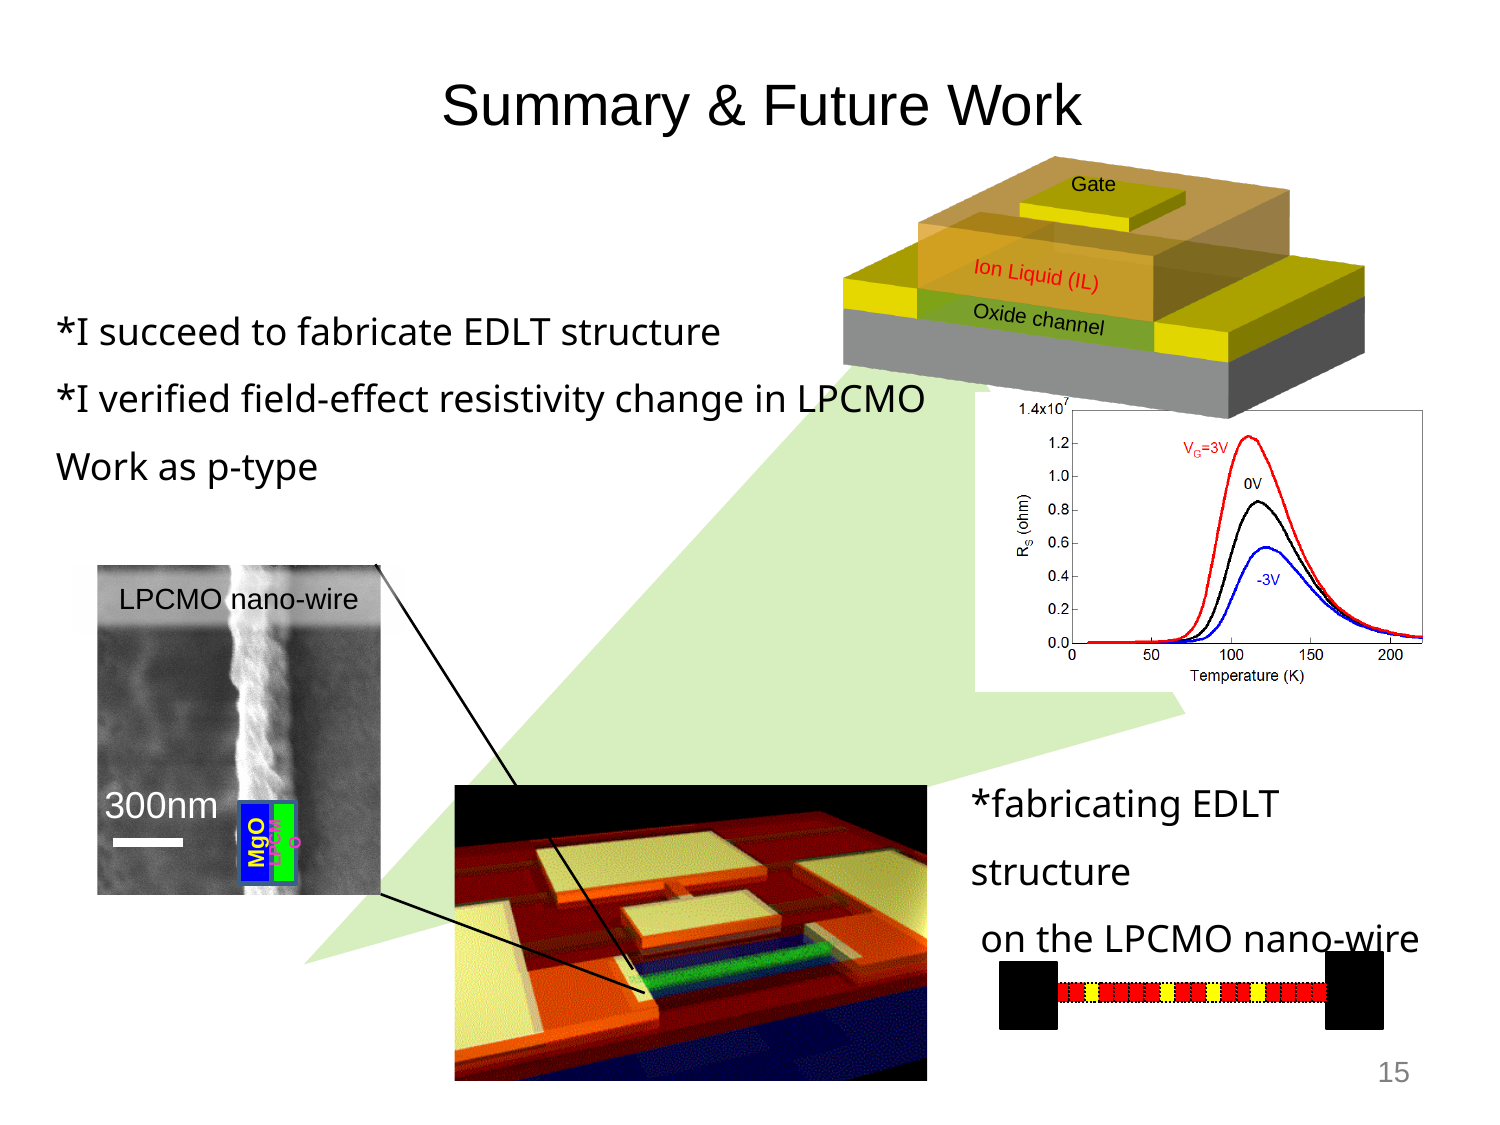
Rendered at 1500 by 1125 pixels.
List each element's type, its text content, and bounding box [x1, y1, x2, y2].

text_box *fabricating EDLT structure on the LPCMO nano-wire [955, 750, 1453, 968]
text_box [638, 496, 1188, 789]
text_box [301, 903, 370, 967]
picture [454, 785, 928, 1081]
picture [974, 391, 1459, 692]
text_box *I succeed to fabricate EDLT structure *I verified field-effect resistivity change in LPCMO Work as p-type [41, 278, 969, 496]
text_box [843, 155, 1365, 419]
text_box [380, 893, 645, 994]
text_box 15 [1074, 1045, 1425, 1106]
text_box Summary & Future Work [87, 8, 1438, 197]
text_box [375, 564, 634, 898]
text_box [999, 951, 1384, 1030]
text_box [89, 564, 373, 895]
